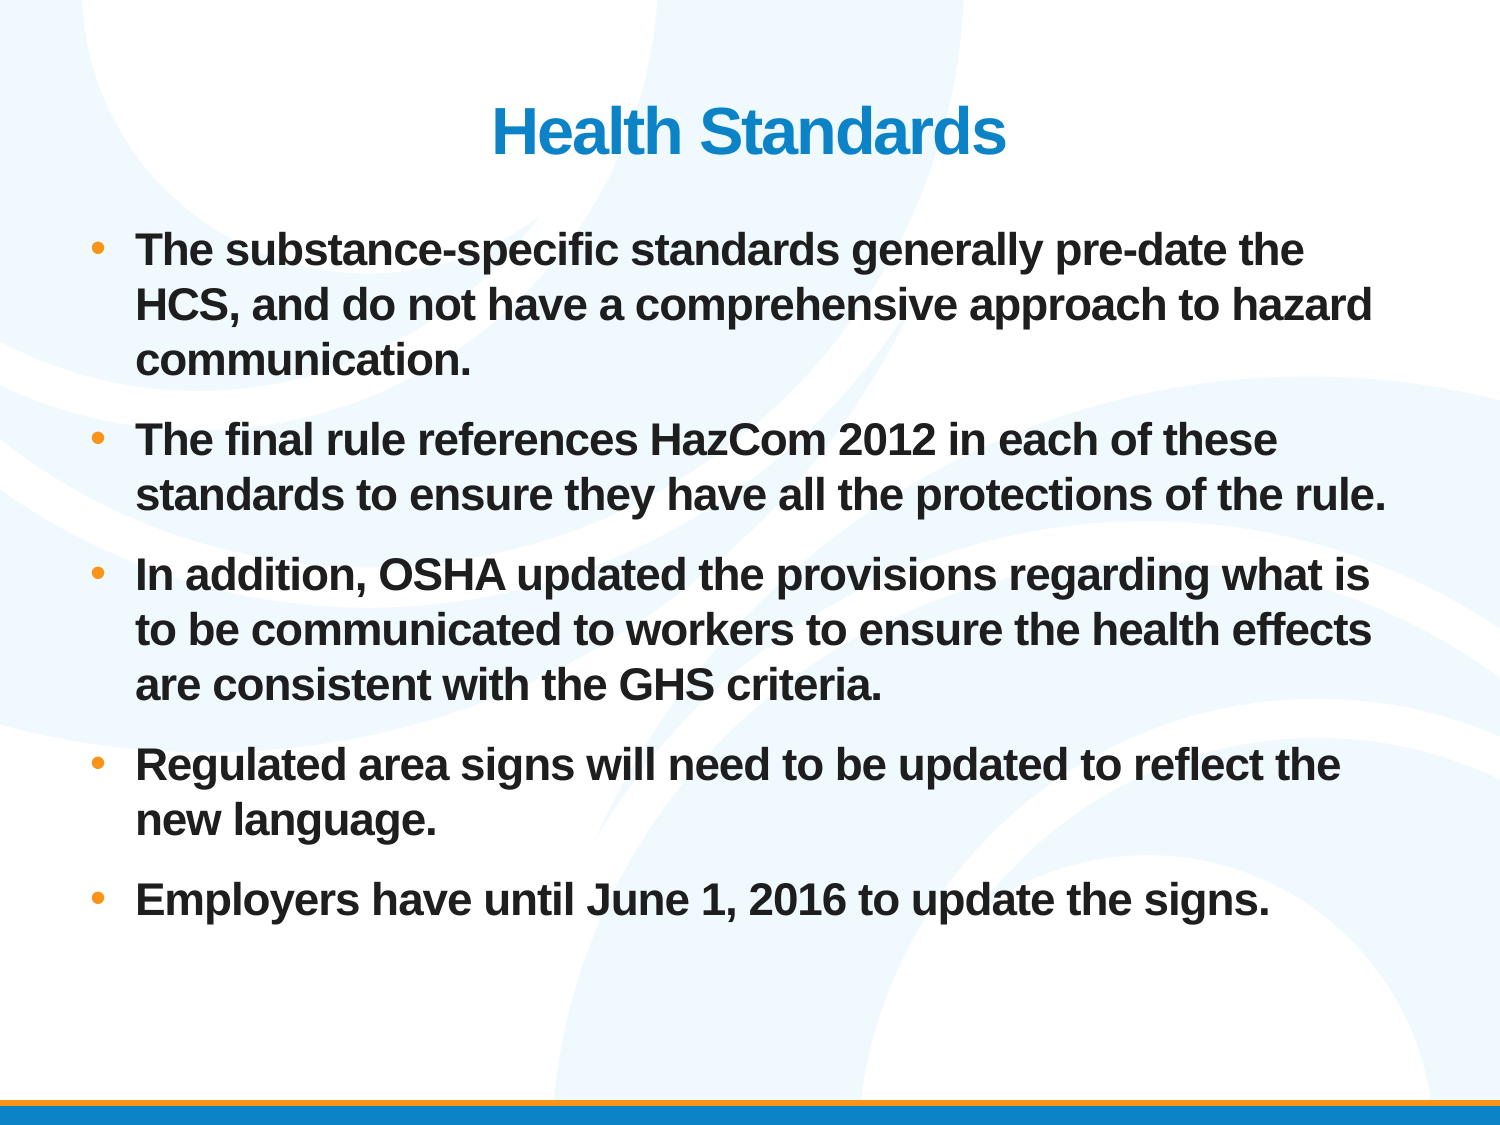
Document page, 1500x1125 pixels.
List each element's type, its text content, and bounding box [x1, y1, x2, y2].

list The substance-specific standards generally pre-date the HCS, and do not have a comprehensive approach to hazard communication. The final rule references HazCom 2012 in each of these standards to ensure they have all the protections of the rule. In addition, OSHA updated the provisions regarding what is to be communicated to workers to ensure the health effects are consistent with the GHS criteria. Regulated area signs will need to be updated to reflect the new language. Employers have until June 1, 2016 to update the signs. [74, 212, 1426, 1013]
picture [0, 0, 1500, 1100]
title Health Standards [74, 87, 1426, 176]
